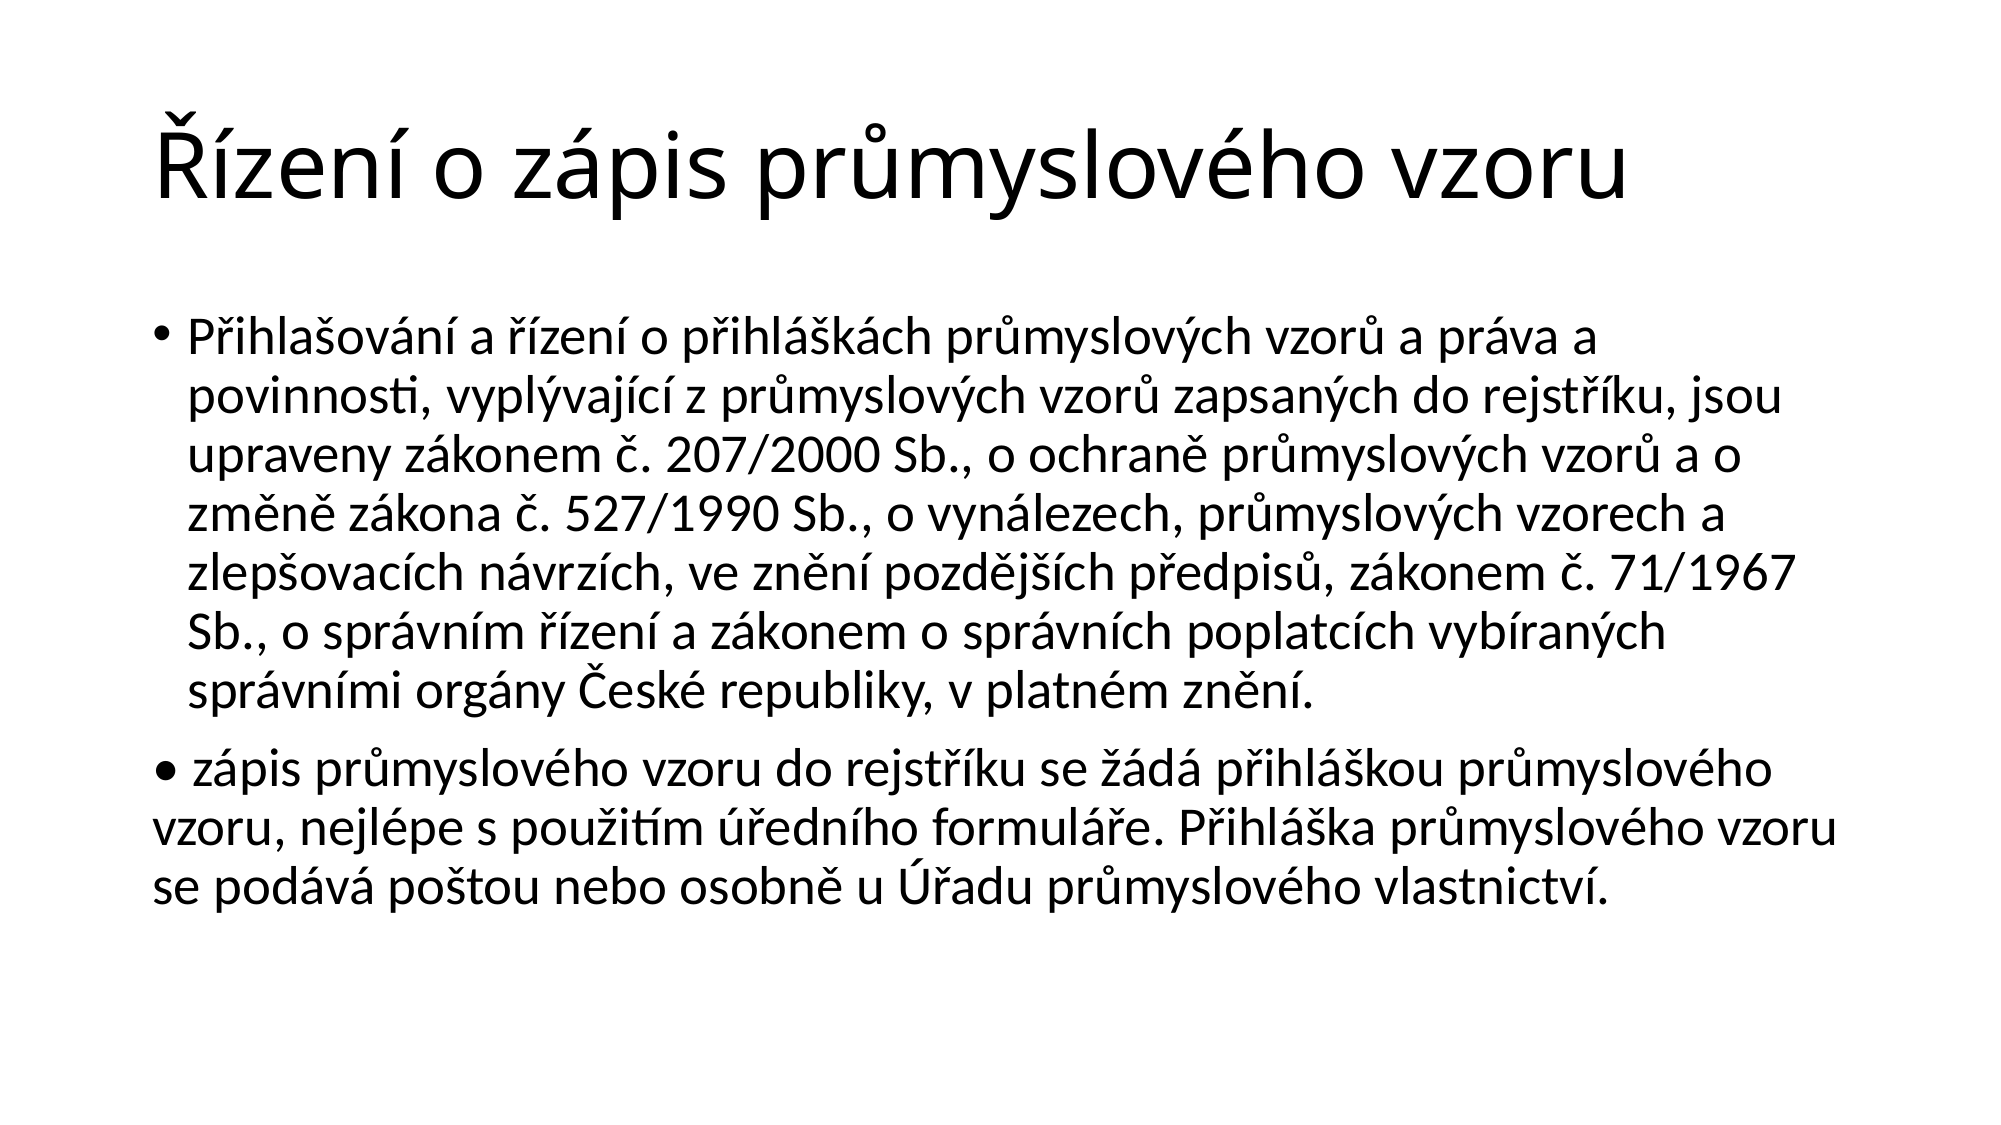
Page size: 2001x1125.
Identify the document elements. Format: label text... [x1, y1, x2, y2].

list Přihlašování a řízení o přihláškách průmyslových vzorů a práva a povinnosti, vyplývající z průmyslových vzorů zapsaných do rejstříku, jsou upraveny zákonem č. 207/2000 Sb., o ochraně průmyslových vzorů a o změně zákona č. 527/1990 Sb., o vynálezech, průmyslových vzorech a zlepšovacích návrzích, ve znění pozdějších předpisů, zákonem č. 71/1967 Sb., o správním řízení a zákonem o správních poplatcích vybíraných správními orgány České republiky, v platném znění. • zápis průmyslového vzoru do rejstříku se žádá přihláškou průmyslového vzoru, nejlépe s použitím úředního formuláře. Přihláška průmyslového vzoru se podává poštou nebo osobně u Úřadu průmyslového vlastnictví. [137, 299, 1863, 1014]
title Řízení o zápis průmyslového vzoru [137, 59, 1863, 278]
